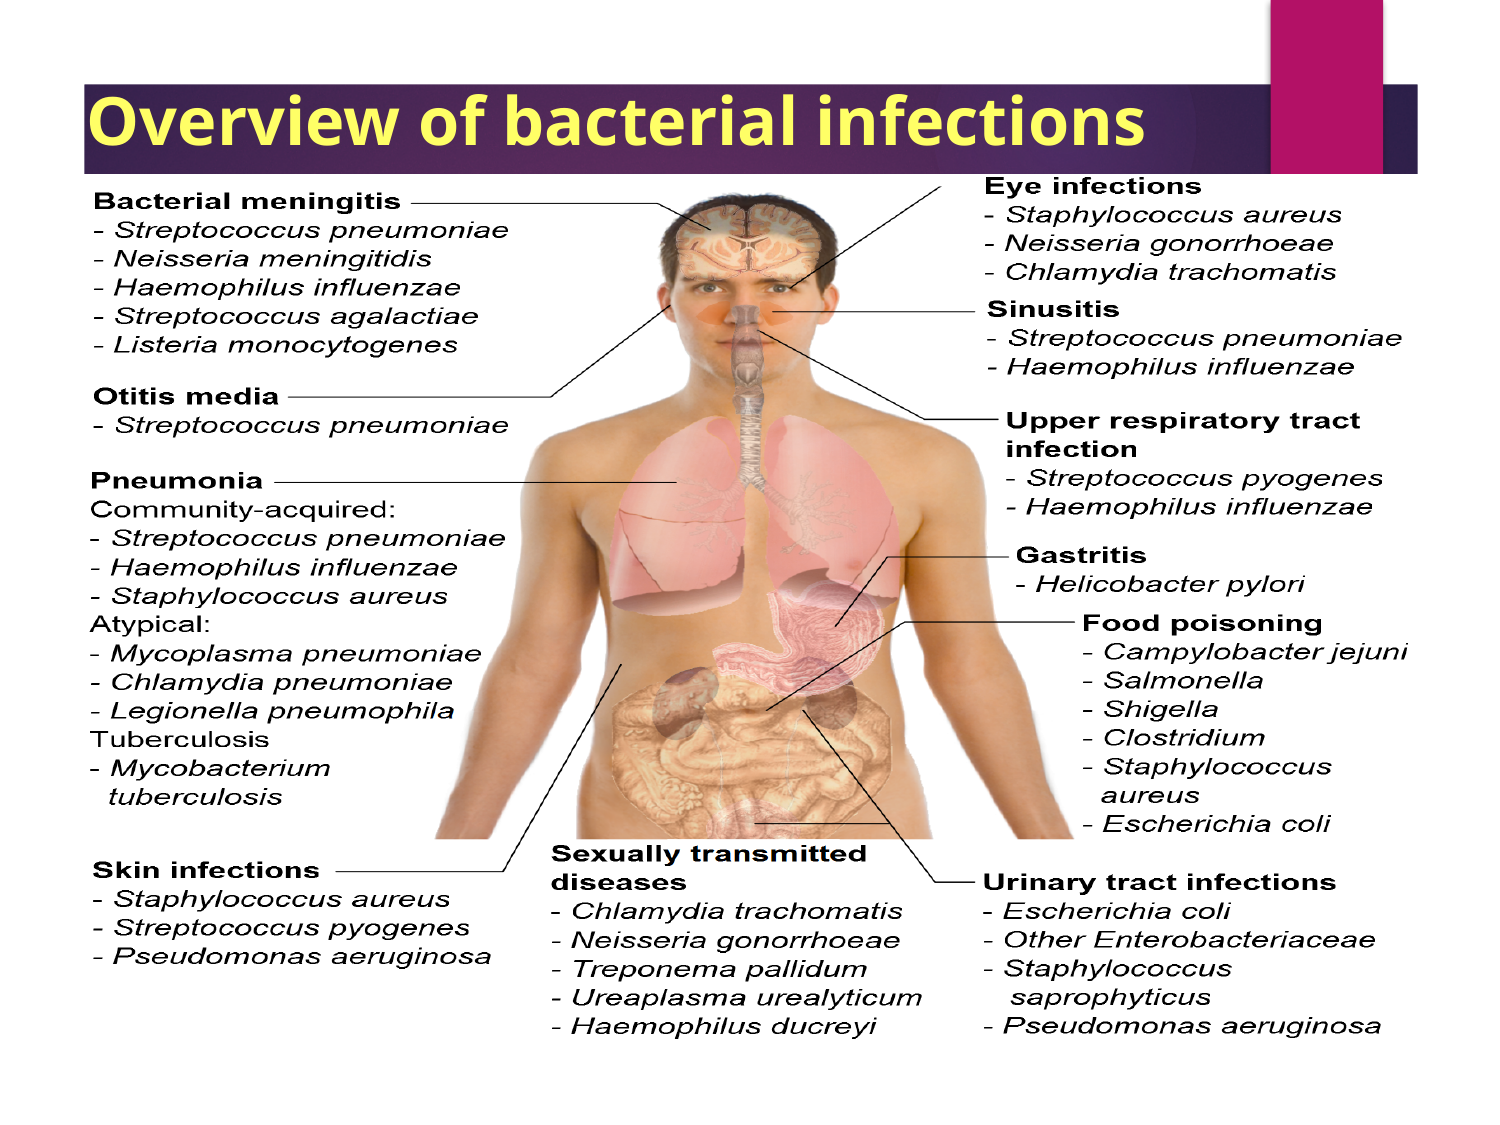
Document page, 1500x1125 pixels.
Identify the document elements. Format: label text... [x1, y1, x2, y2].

title Overview of bacterial infections [71, 24, 1422, 176]
picture [74, 174, 1426, 1047]
